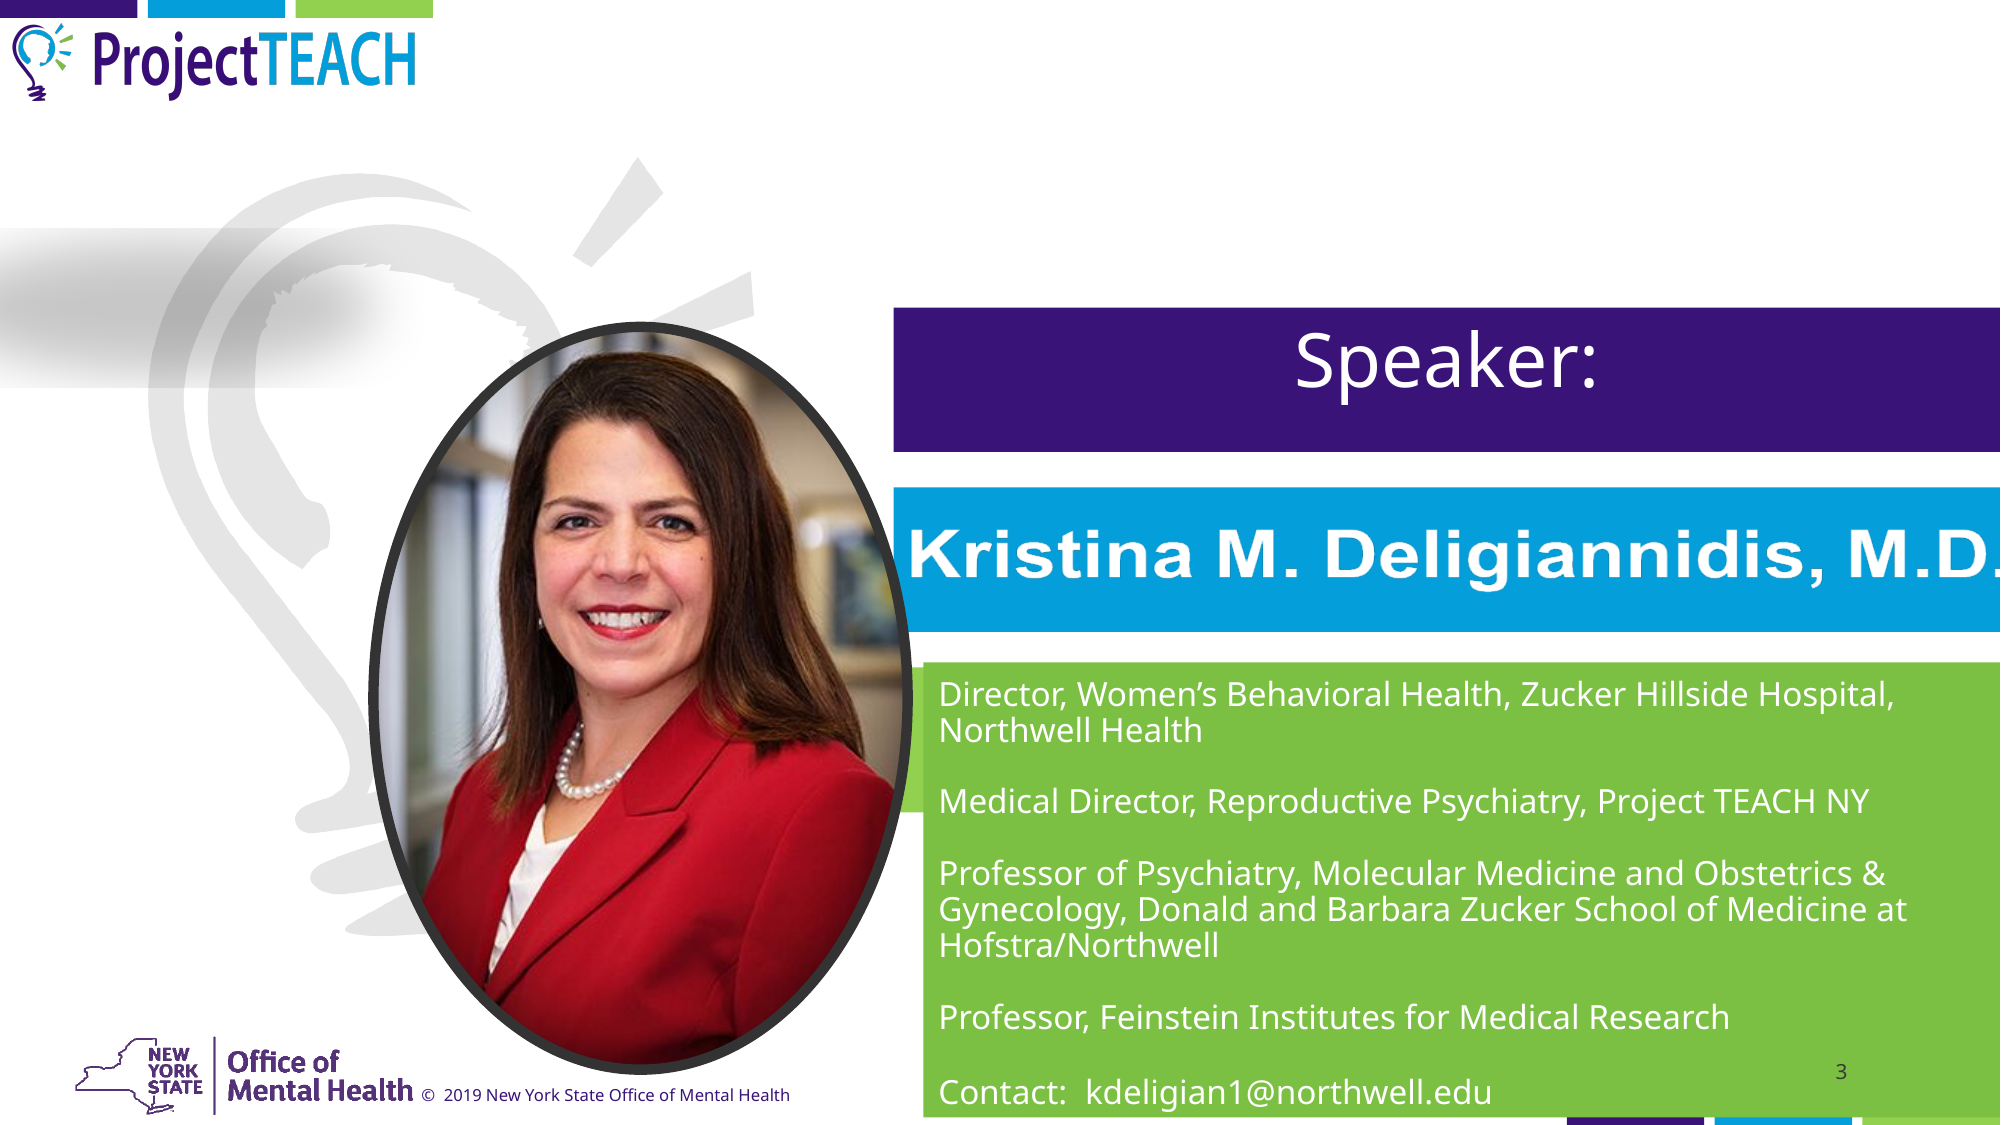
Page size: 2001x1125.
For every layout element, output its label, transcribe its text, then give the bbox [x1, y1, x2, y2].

text_box Director, Women’s Behavioral Health, Zucker Hillside Hospital, Northwell Health Medical Director, Reproductive Psychiatry, Project TEACH NY Professor of Psychiatry, Molecular Medicine and Obstetrics & Gynecology, Donald and Barbara Zucker School of Medicine at Hofstra/Northwell Professor, Feinstein Institutes for Medical Research Contact: kdeligian1@northwell.edu [923, 669, 1940, 1125]
picture [1381, 542, 1418, 578]
picture [1109, 542, 1146, 577]
picture [1518, 543, 1529, 577]
picture [1918, 569, 1928, 577]
picture [1328, 530, 1374, 577]
picture [1678, 530, 1689, 538]
picture [1016, 542, 1052, 578]
picture [997, 543, 1007, 577]
picture [1155, 542, 1191, 578]
picture [997, 530, 1007, 538]
picture [1583, 542, 1620, 577]
picture [1088, 530, 1098, 538]
picture [1449, 543, 1459, 577]
picture [1678, 543, 1689, 577]
picture [1538, 542, 1574, 578]
picture [1851, 530, 1905, 577]
picture [1940, 530, 1985, 577]
picture [1286, 569, 1296, 577]
text_box [922, 661, 2000, 1118]
picture [1468, 542, 1507, 592]
picture [71, 133, 908, 1119]
picture [1449, 530, 1459, 538]
picture [1747, 543, 1757, 577]
picture [1766, 542, 1802, 578]
picture [1220, 530, 1273, 577]
picture [912, 530, 959, 577]
picture [1995, 569, 2000, 577]
picture [1747, 530, 1757, 538]
picture [1698, 530, 1737, 578]
picture [1427, 530, 1437, 577]
picture [966, 542, 992, 577]
title Speaker: [893, 229, 2000, 412]
picture [1058, 531, 1081, 578]
picture [1631, 542, 1667, 577]
picture [1088, 543, 1098, 577]
picture [1518, 530, 1529, 538]
picture [12, 23, 415, 101]
picture [1812, 569, 1822, 588]
